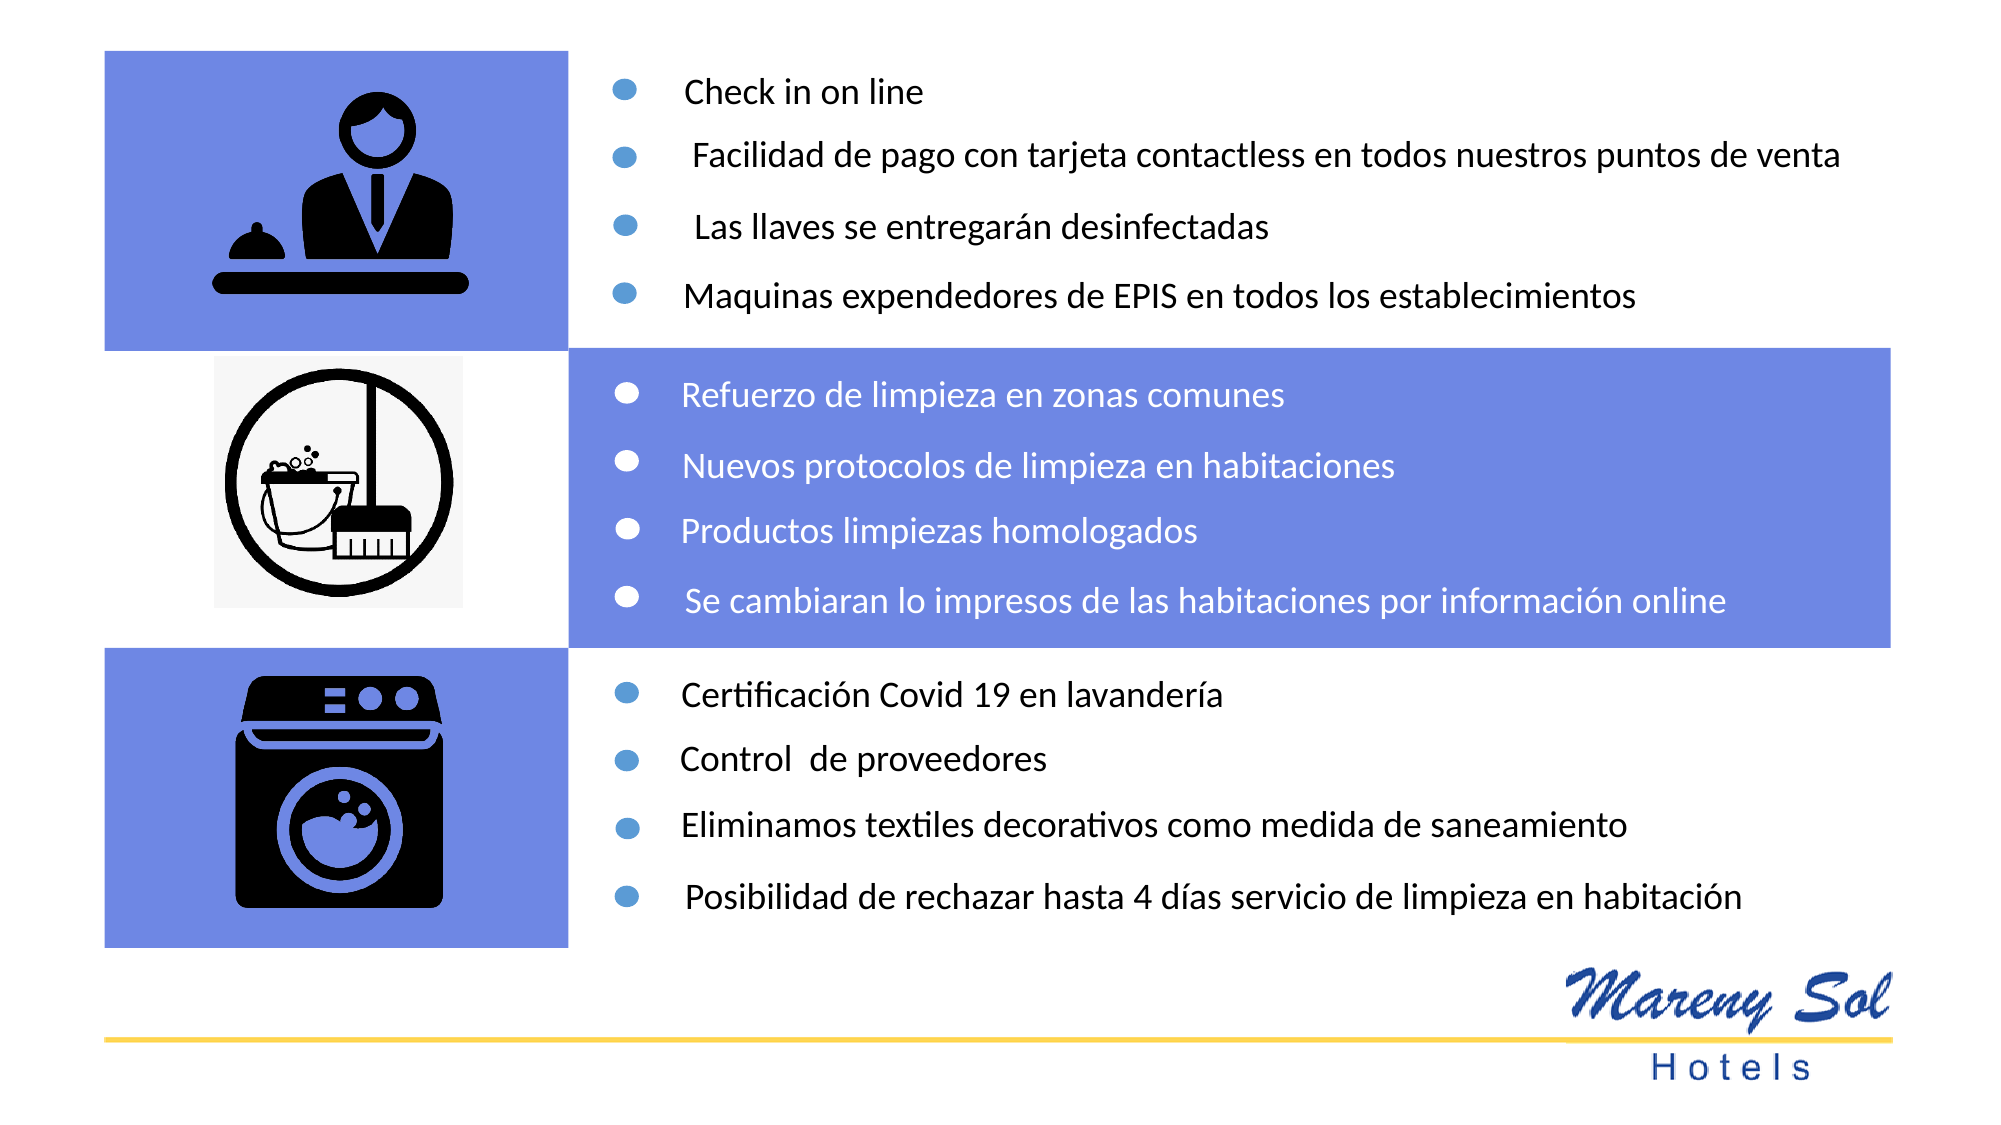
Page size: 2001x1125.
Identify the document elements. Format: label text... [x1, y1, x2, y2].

text_box Nuevos protocolos de limpieza en habitaciones [667, 433, 1412, 494]
picture [214, 356, 463, 608]
text_box [613, 884, 640, 909]
text_box [104, 50, 569, 352]
text_box Productos limpiezas homologados [666, 498, 1214, 559]
text_box [612, 213, 639, 238]
picture [86, 950, 1925, 1097]
text_box [613, 381, 640, 405]
text_box [614, 516, 641, 541]
text_box [613, 680, 640, 705]
text_box Control de proveedores [665, 726, 1063, 831]
text_box Facilidad de pago con tarjeta contactless en todos nuestros puntos de venta [677, 122, 1858, 183]
text_box Certificación Covid 19 en lavandería [666, 662, 1240, 723]
text_box [611, 77, 638, 102]
text_box [613, 748, 640, 773]
text_box [611, 145, 638, 170]
text_box Refuerzo de limpieza en zonas comunes [666, 362, 1301, 423]
picture [223, 676, 455, 908]
text_box [568, 347, 1892, 649]
text_box [613, 584, 640, 609]
text_box [614, 816, 641, 841]
text_box Maquinas expendedores de EPIS en todos los establecimientos [668, 263, 1653, 324]
text_box [104, 647, 569, 949]
text_box Check in on line [669, 60, 940, 120]
picture [212, 65, 469, 321]
text_box Eliminamos textiles decorativos como medida de saneamiento [666, 792, 1645, 853]
text_box [611, 281, 638, 305]
text_box Se cambiaran lo impresos de las habitaciones por información online [670, 568, 1743, 629]
text_box [613, 449, 640, 473]
text_box Las llaves se entregarán desinfectadas [679, 194, 1286, 255]
text_box Posibilidad de rechazar hasta 4 días servicio de limpieza en habitación [670, 864, 1759, 925]
